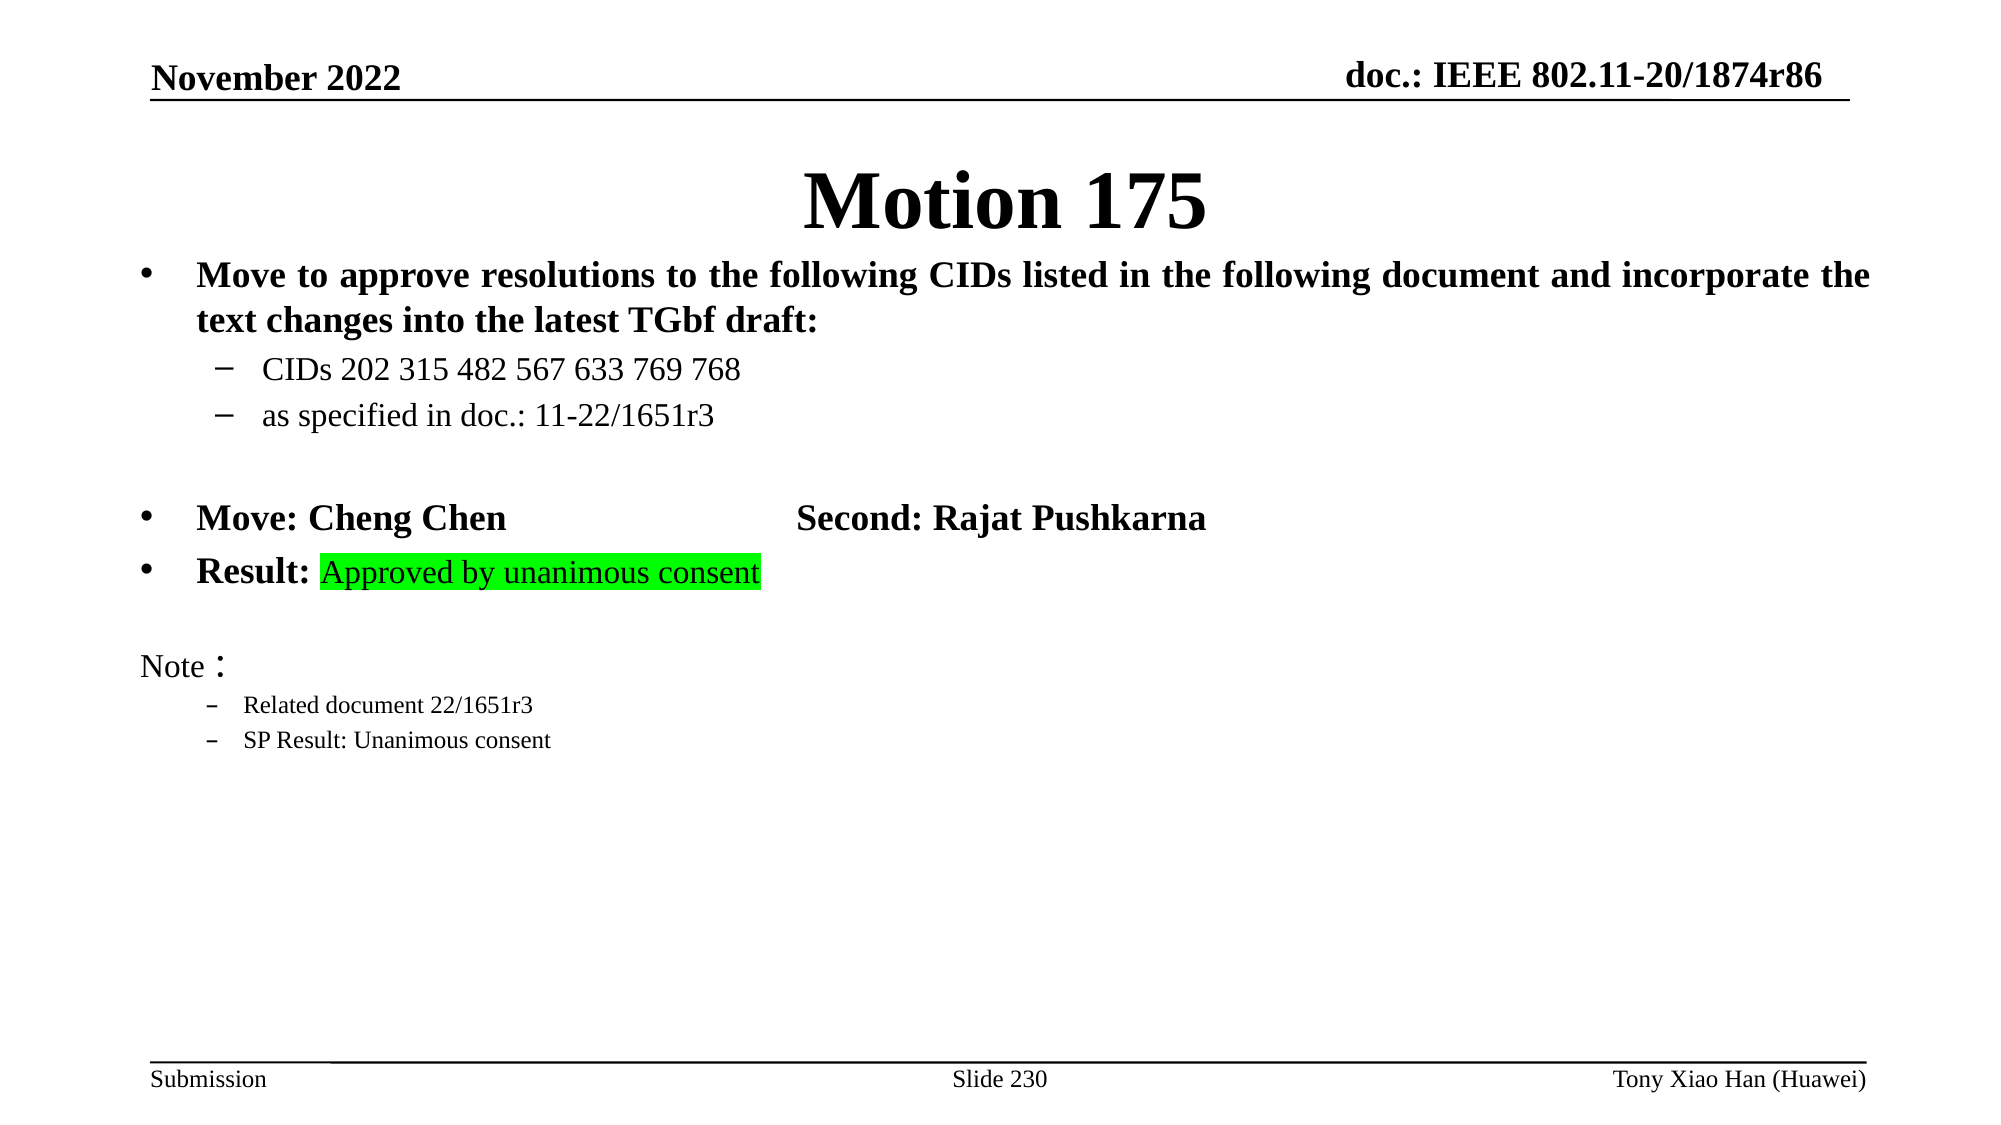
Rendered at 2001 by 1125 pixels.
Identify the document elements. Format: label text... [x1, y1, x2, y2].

text_box Motion 175 [368, 137, 1644, 212]
text_box Move to approve resolutions to the following CIDs listed in the following document and incorporate the text changes into the latest TGbf draft: CIDs 202 315 482 567 633 769 768 as specified in doc.: 11-22/1651r3 Move: Cheng Chen Second: Rajat Pushkarna Result: Approved by unanimous consent Note： Related document 22/1651r3 SP Result: Unanimous consent [125, 212, 1888, 963]
